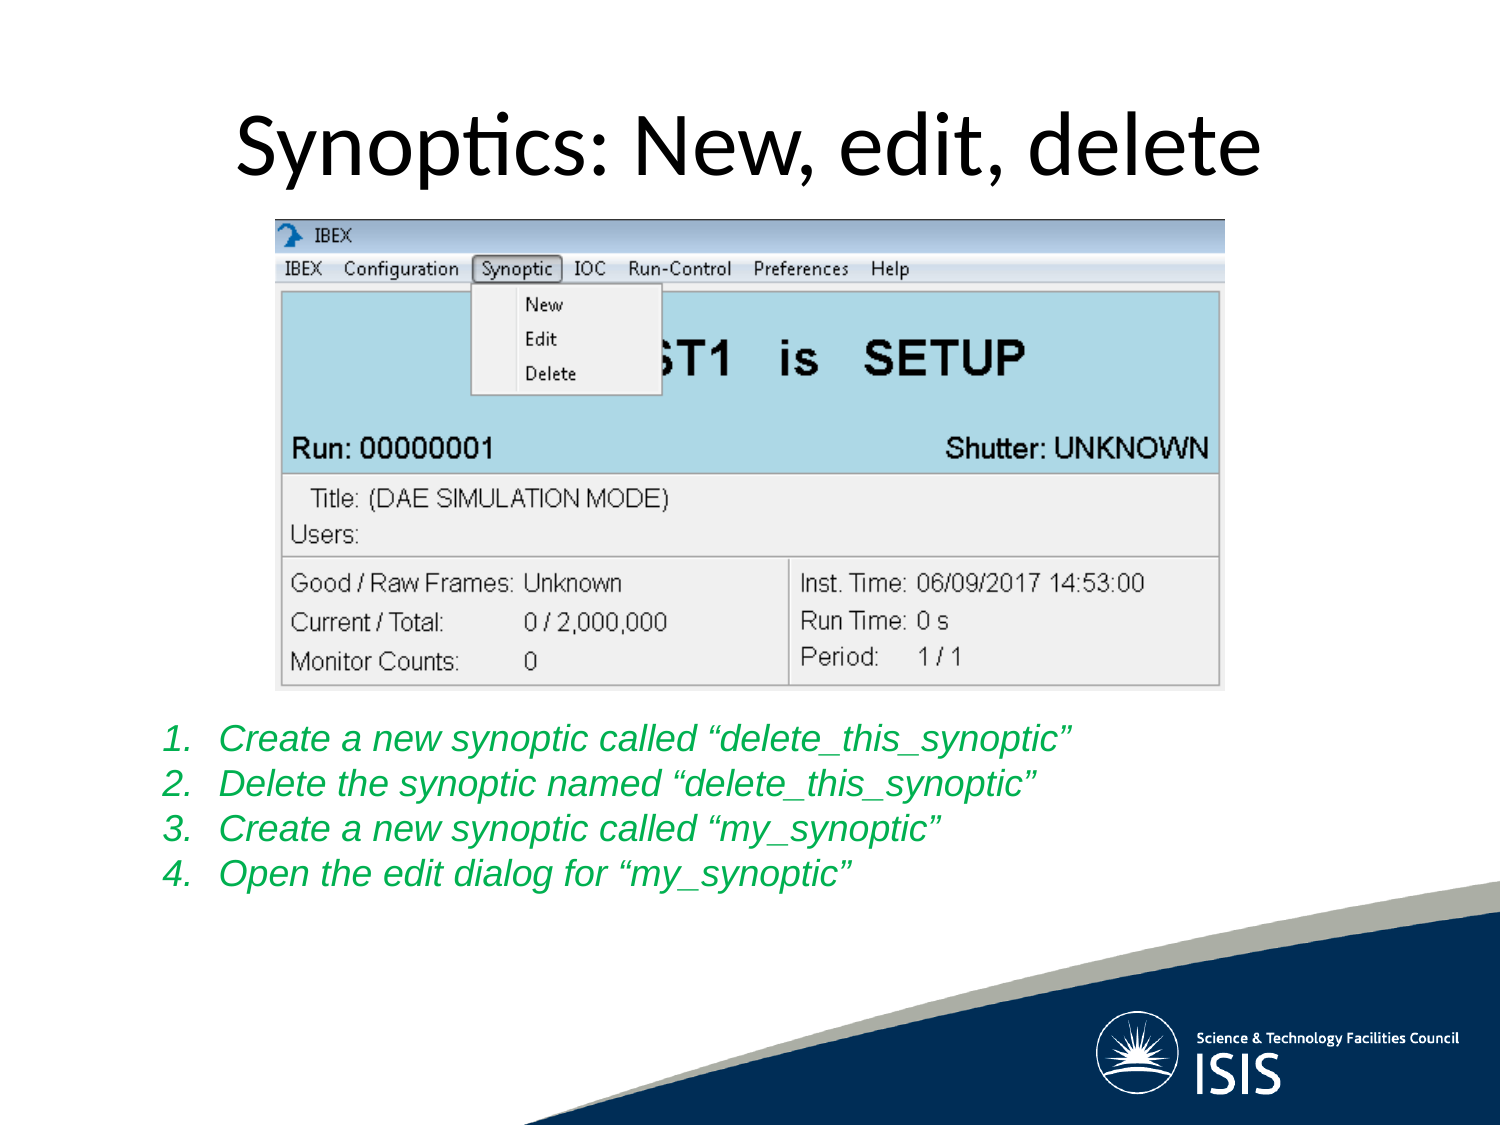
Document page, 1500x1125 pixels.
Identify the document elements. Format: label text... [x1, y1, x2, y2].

title Synoptics: New, edit, delete [75, 45, 1425, 233]
text_box Create a new synoptic called “delete_this_synoptic” Delete the synoptic named “delete_this_synoptic” Create a new synoptic called “my_synoptic” Open the edit dialog for “my_synoptic” [147, 706, 1388, 902]
picture [0, 879, 1500, 1125]
picture [275, 219, 1225, 691]
